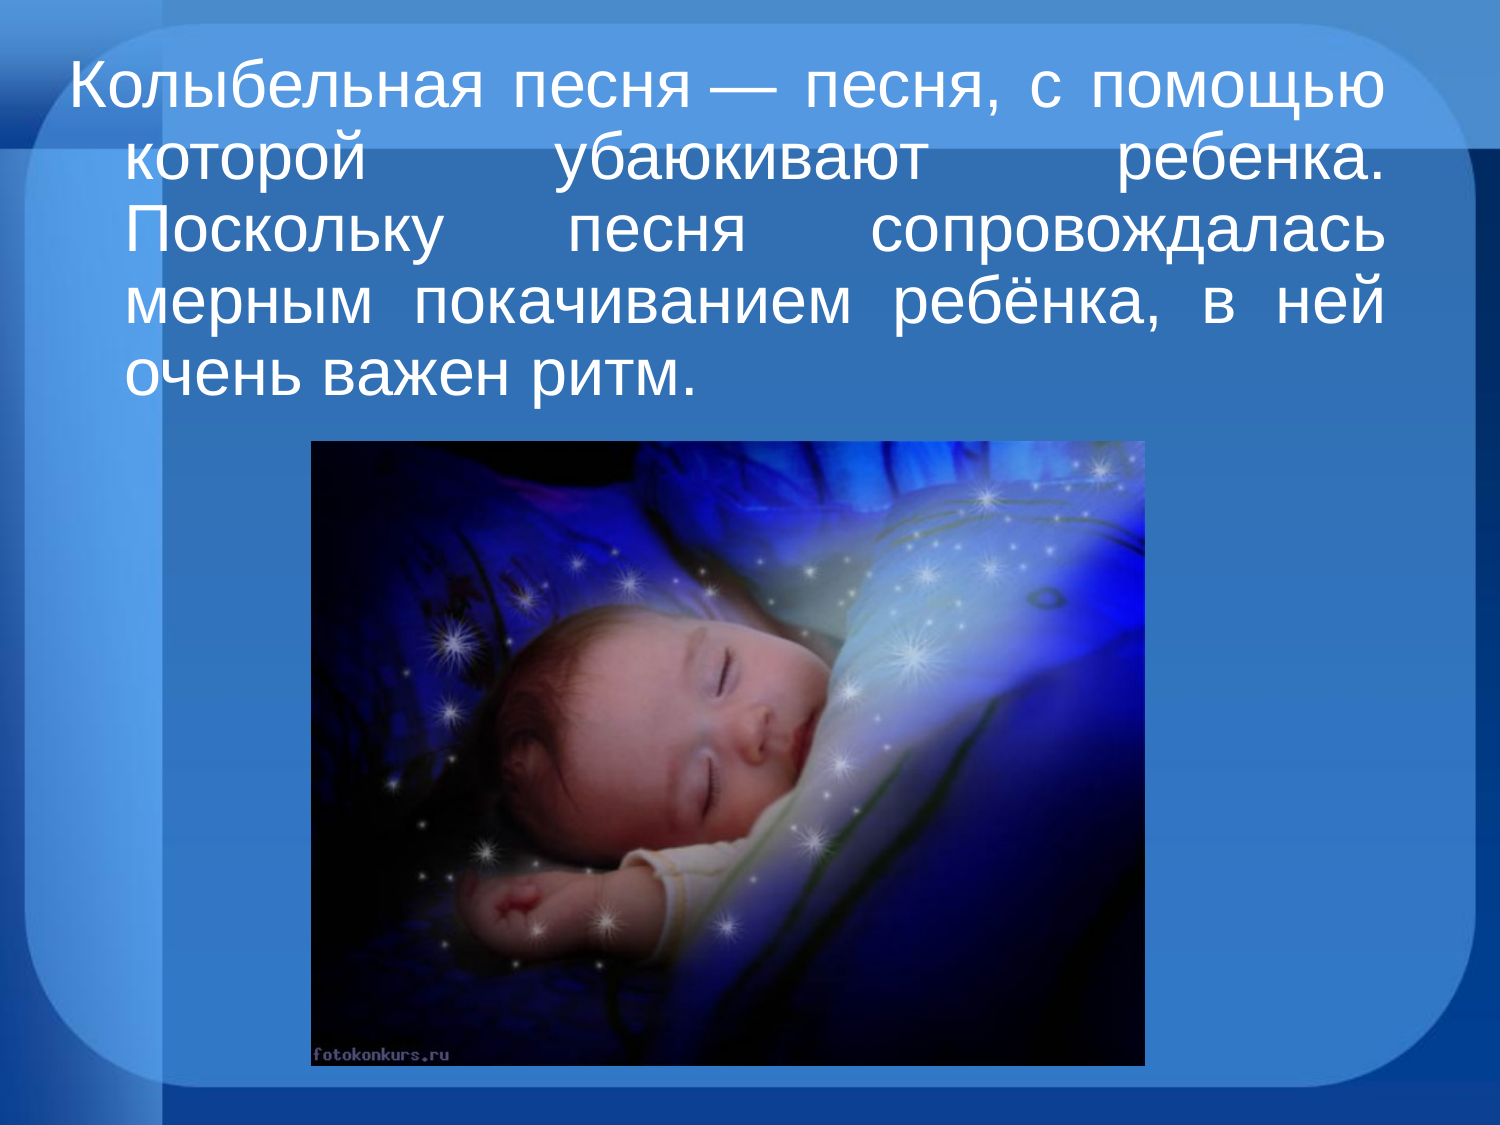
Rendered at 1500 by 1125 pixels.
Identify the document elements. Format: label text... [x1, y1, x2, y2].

list Колыбельная песня — песня, с помощью которой убаюкивают ребенка. Поскольку песня сопровождалась мерным покачиванием ребёнка, в ней очень важен ритм. [52, 42, 1404, 445]
picture [0, 0, 1500, 1125]
